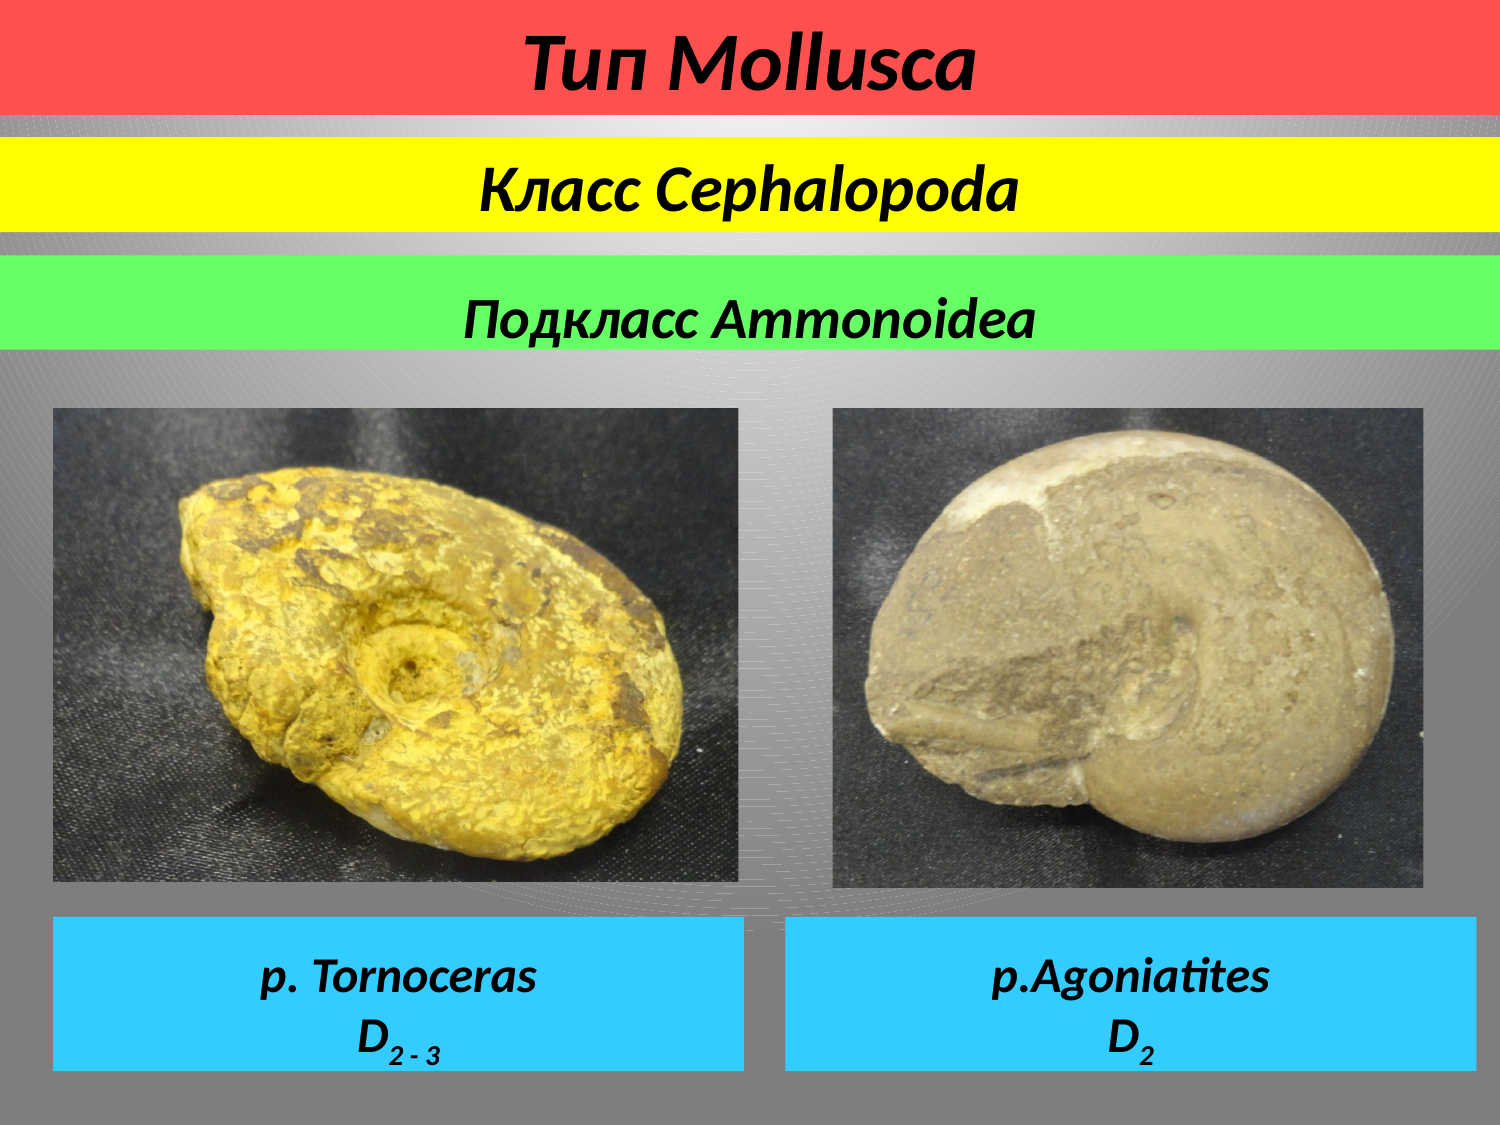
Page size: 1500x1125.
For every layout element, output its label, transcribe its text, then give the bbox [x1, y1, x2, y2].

picture [832, 352, 1424, 944]
text_box Класс Cephalopoda [0, 137, 1500, 233]
text_box р.Agoniatites D2 [785, 916, 1477, 1072]
text_box Тип Mollusca [0, 0, 1500, 115]
text_box p. Tornoceras D2 - 3 [53, 916, 744, 1072]
text_box Подкласс Ammonoidea [0, 255, 1500, 350]
picture [52, 408, 739, 882]
